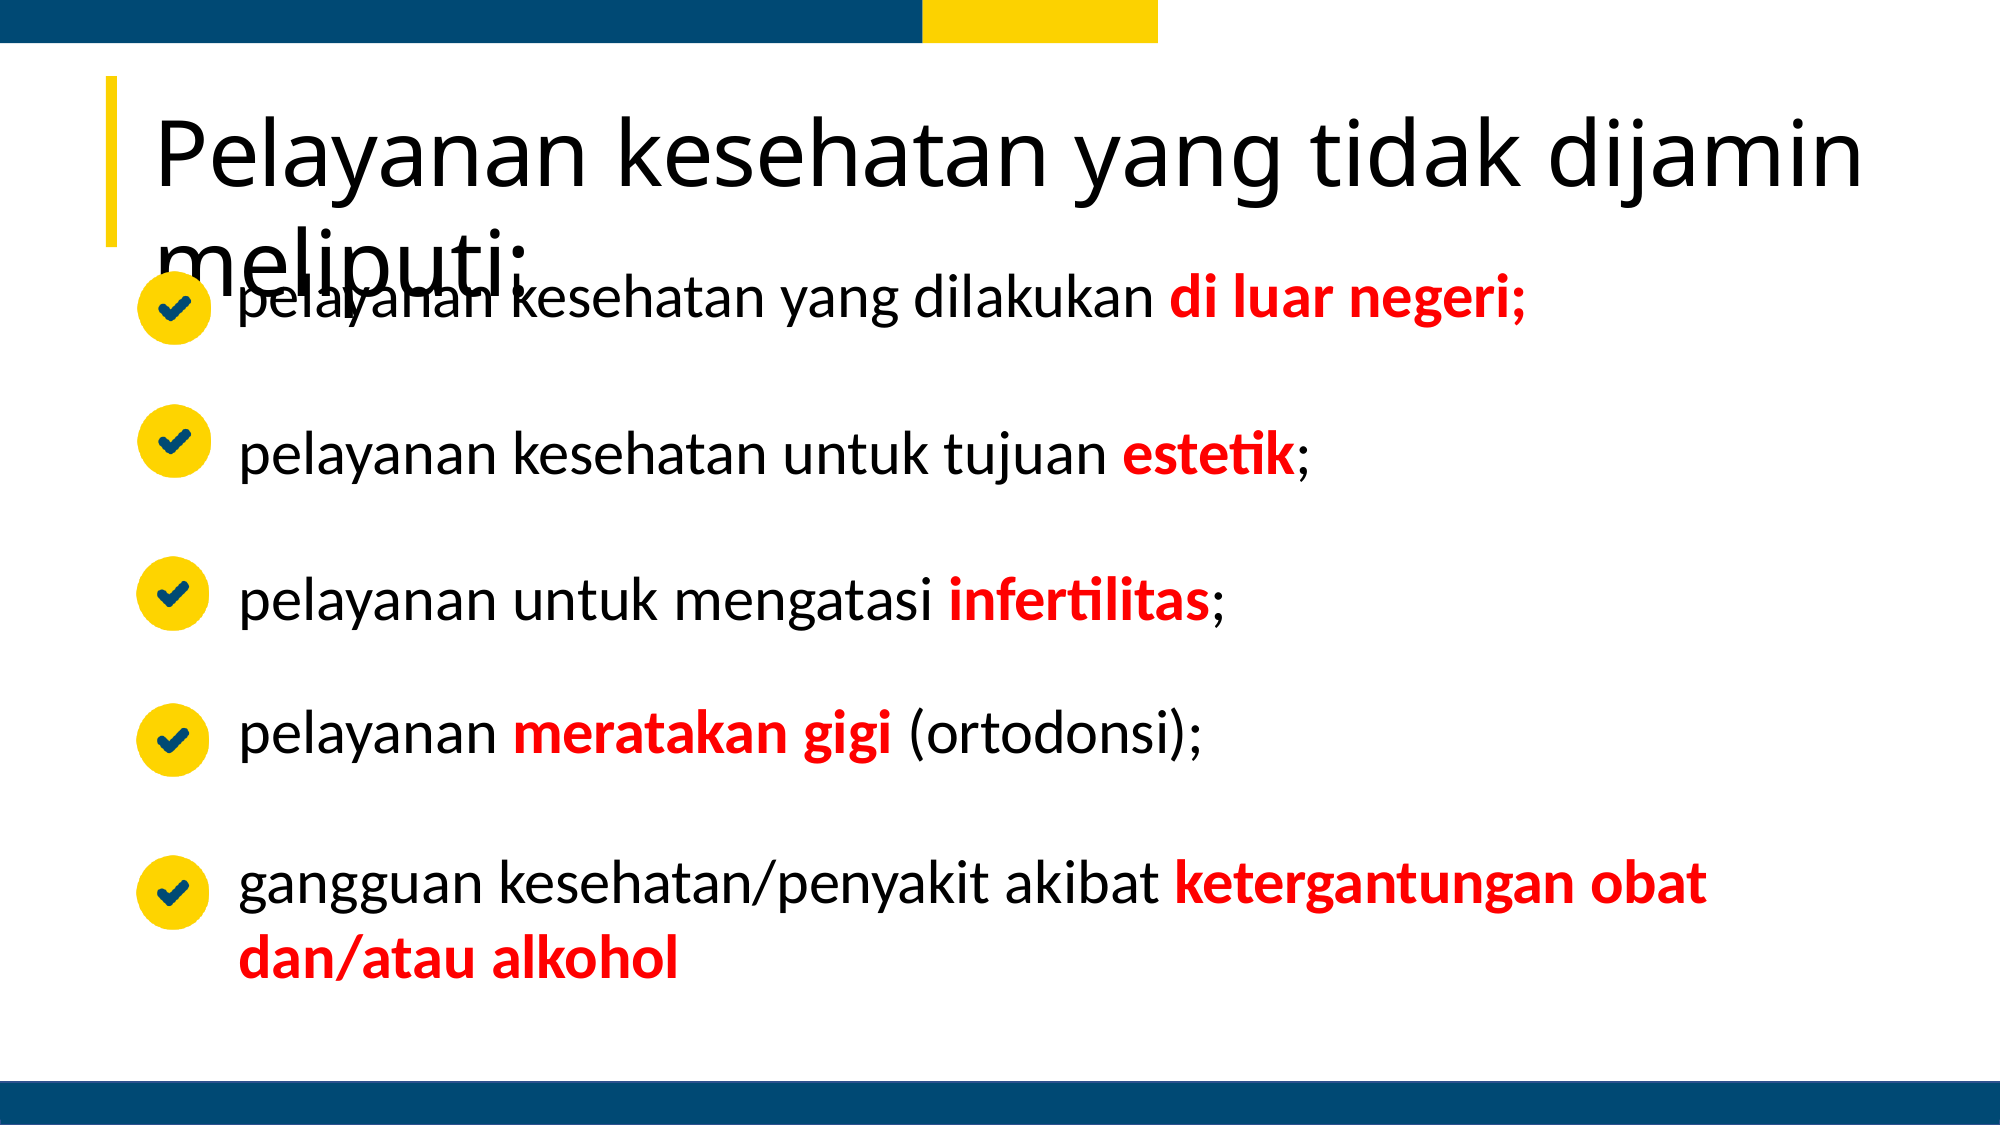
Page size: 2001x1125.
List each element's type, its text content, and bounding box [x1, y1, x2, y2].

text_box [0, 0, 1159, 44]
title Pelayanan kesehatan yang tidak dijamin meliputi: [151, 93, 1927, 316]
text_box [0, 1080, 2000, 1125]
picture [135, 855, 210, 930]
text_box [105, 76, 117, 248]
picture [136, 404, 211, 479]
text_box pelayanan kesehatan yang dilakukan di luar negeri; pelayanan kesehatan untuk tujuan estetik; pelayanan untuk mengatasi infertilitas; pelayanan meratakan gigi (ortodonsi); gangguan kesehatan/penyakit akibat ketergantungan obat dan/atau alkohol [234, 252, 1724, 991]
picture [135, 703, 210, 778]
picture [136, 270, 211, 345]
picture [135, 556, 210, 631]
